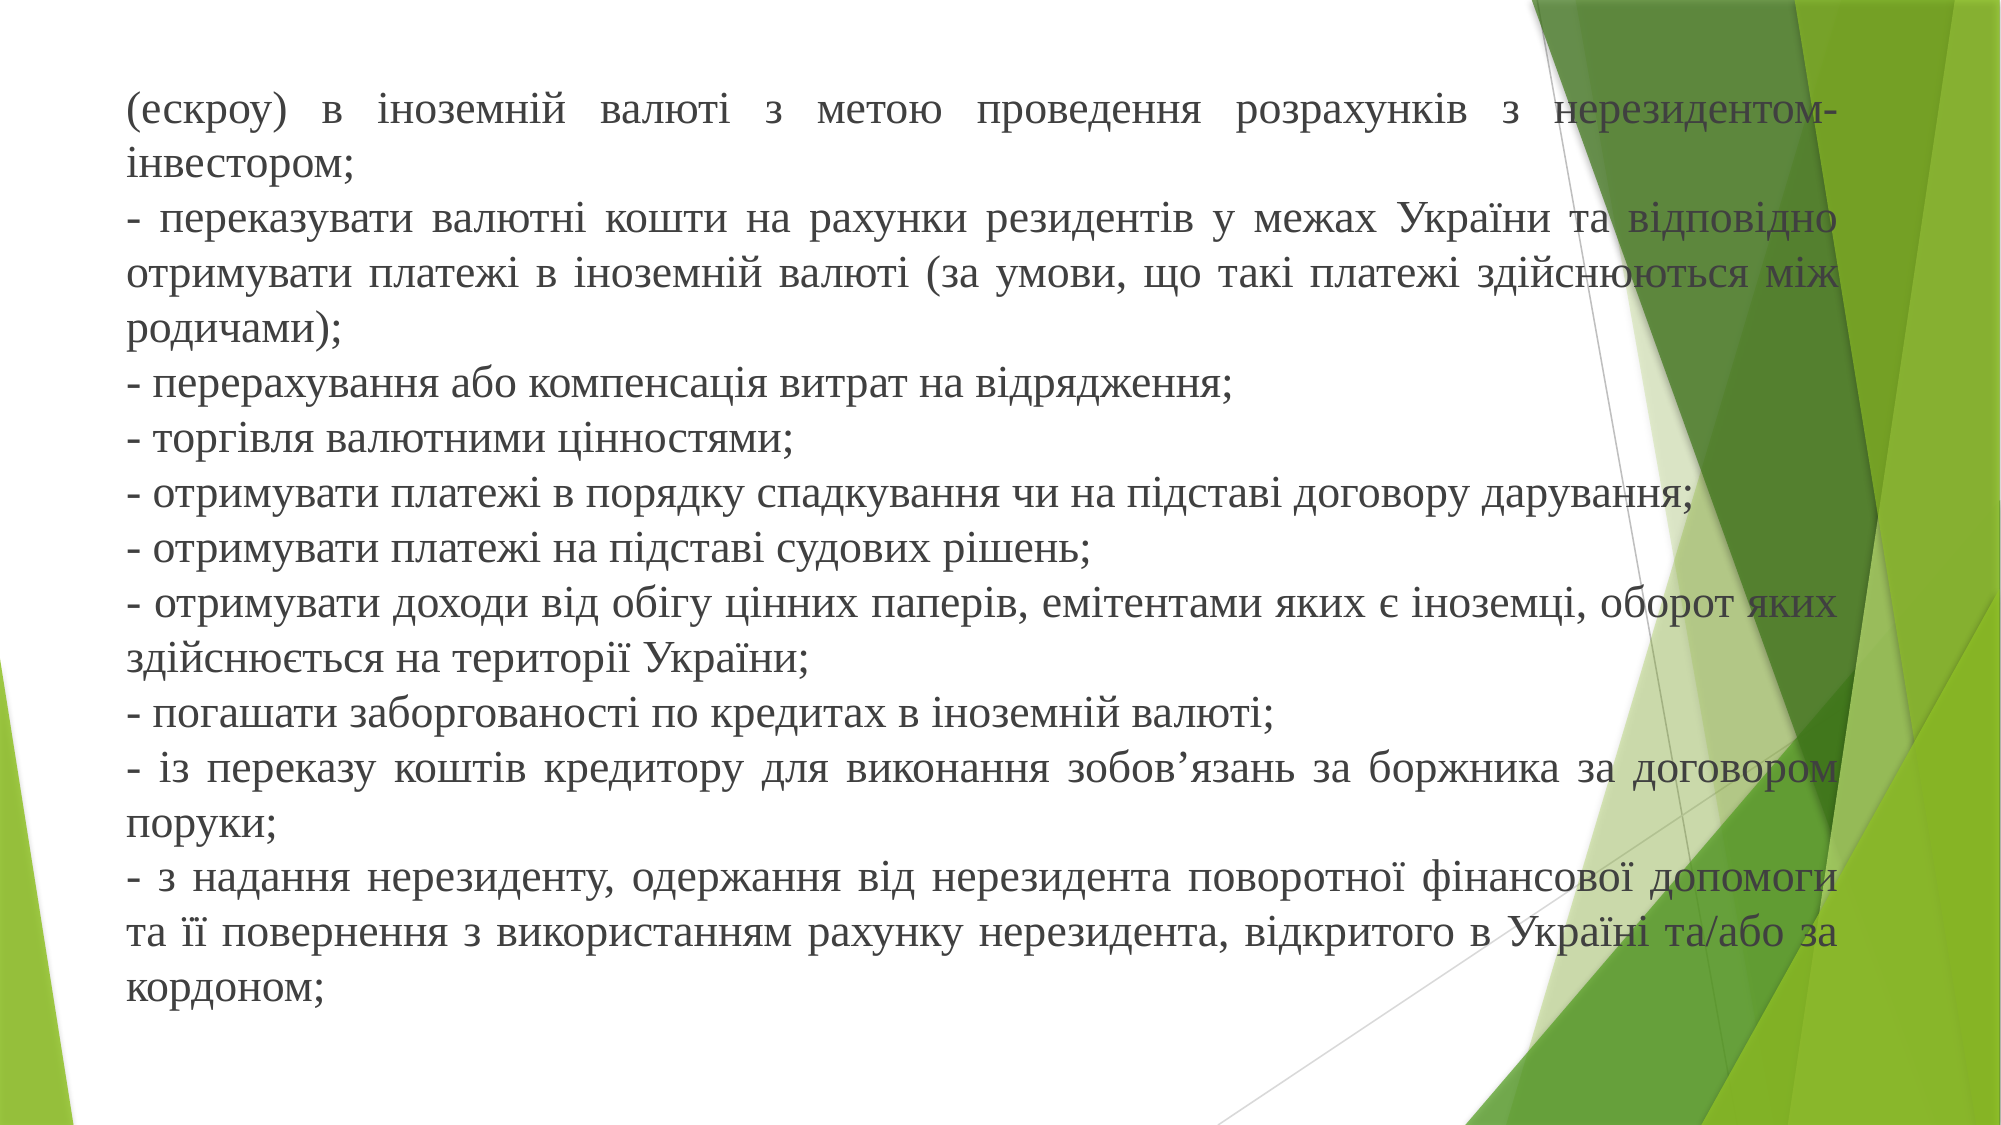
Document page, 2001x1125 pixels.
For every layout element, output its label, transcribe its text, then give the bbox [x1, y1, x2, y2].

list (ескроу) в іноземній валюті з метою проведення розрахунків з нерезидентом-інвестором; - переказувати валютні кошти на рахунки резидентів у межах України та відповідно отримувати платежі в іноземній валюті (за умови, що такі платежі здійснюються між родичами); - перерахування або компенсація витрат на відрядження; - торгівля валютними цінностями; - отримувати платежі в порядку спадкування чи на підставі договору дарування; - отримувати платежі на підставі судових рішень; - отримувати доходи від обігу цінних паперів, емітентами яких є іноземці, оборот яких здійснюється на території України; - погашати заборгованості по кредитах в іноземній валюті; - із переказу коштів кредитору для виконання зобов’язань за боржника за договором поруки; - з надання нерезиденту, одержання від нерезидента поворотної фінансової допомоги та її повернення з використанням рахунку нерезидента, відкритого в Україні та/або за кордоном; [111, 69, 1855, 1053]
